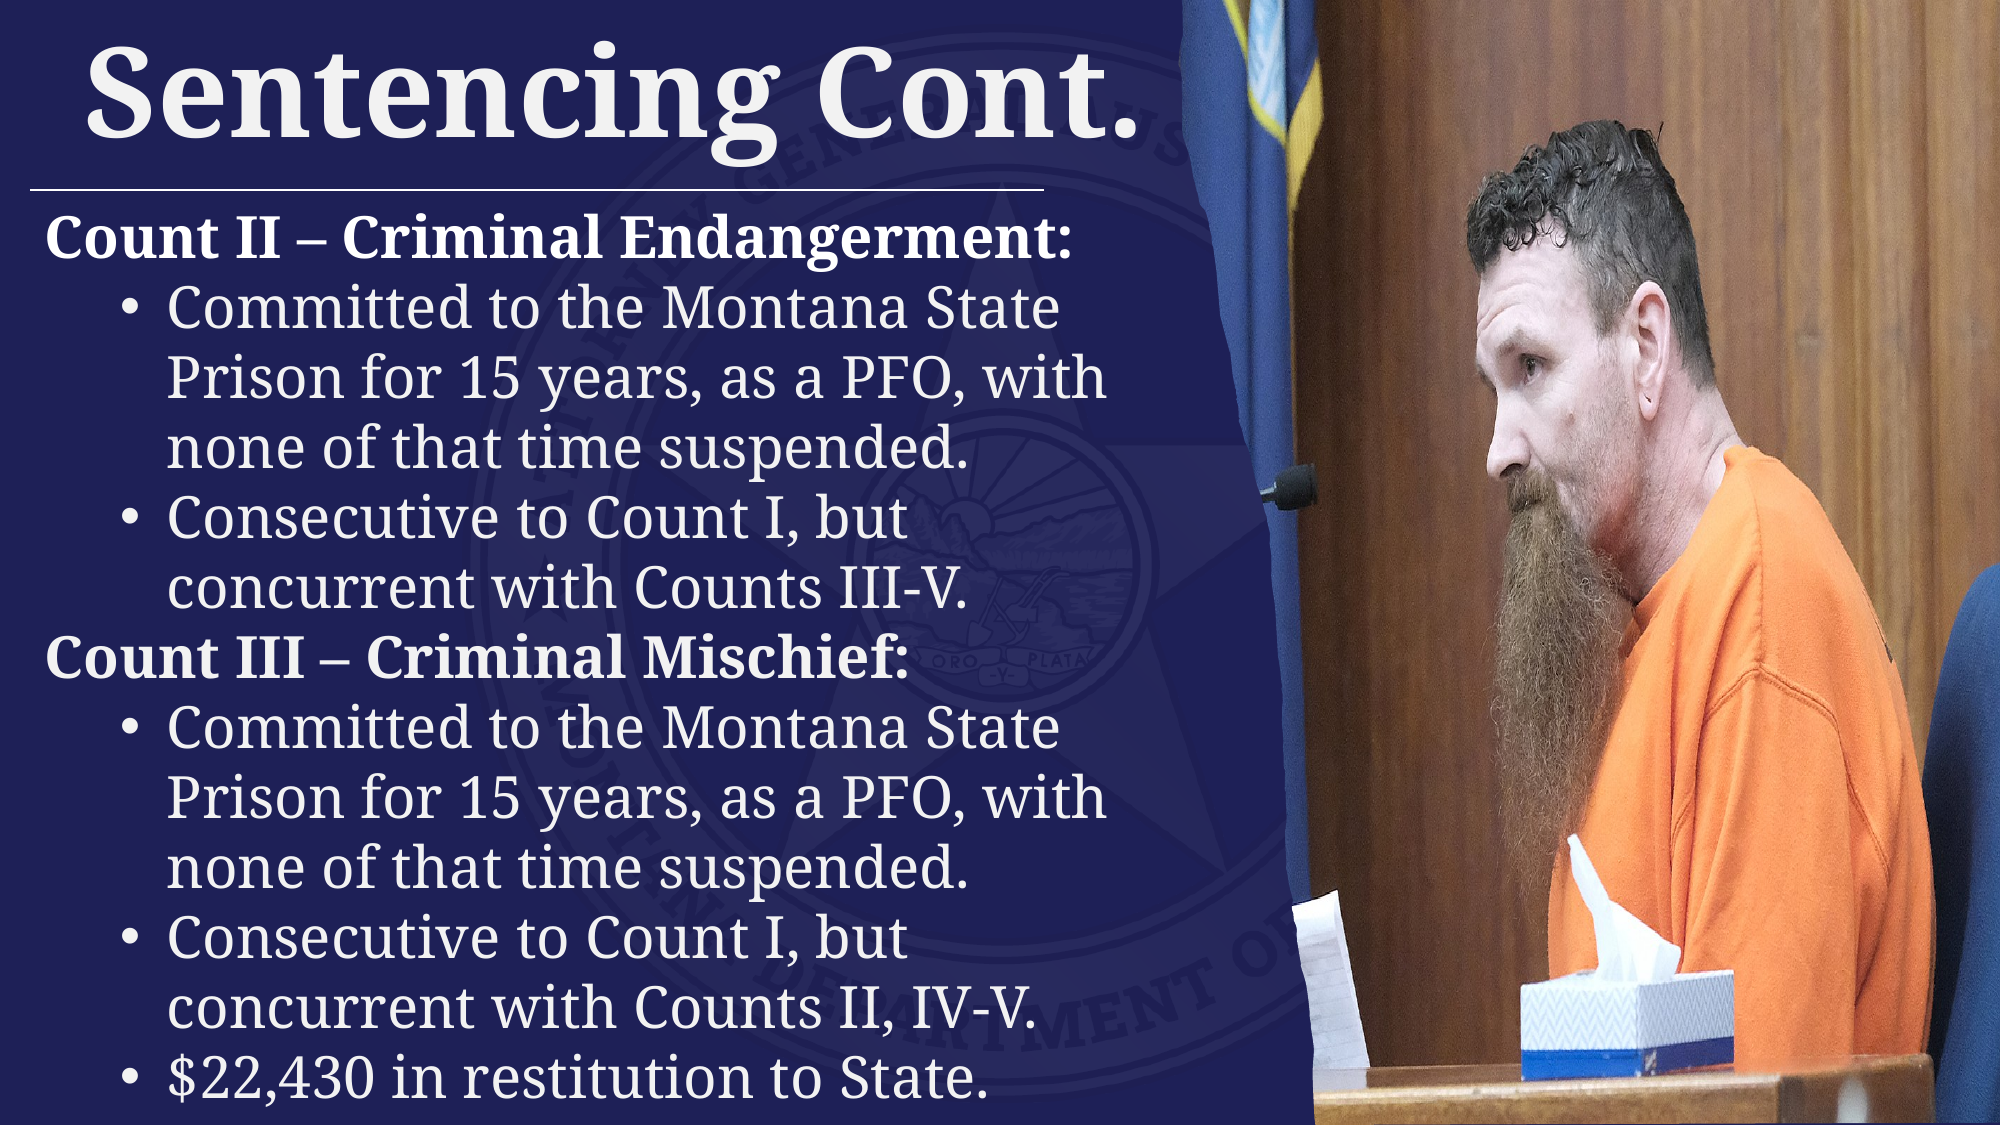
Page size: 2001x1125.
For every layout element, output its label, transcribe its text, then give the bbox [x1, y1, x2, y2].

text_box Count II – Criminal Endangerment: Committed to the Montana State Prison for 15 years, as a PFO, with none of that time suspended. Consecutive to Count I, but concurrent with Counts III-V. Count III – Criminal Mischief: Committed to the Montana State Prison for 15 years, as a PFO, with none of that time suspended. Consecutive to Count I, but concurrent with Counts II, IV-V. $22,430 in restitution to State. [30, 193, 1178, 1125]
picture [1178, 0, 2000, 1125]
title Sentencing Cont. [15, 0, 1178, 194]
